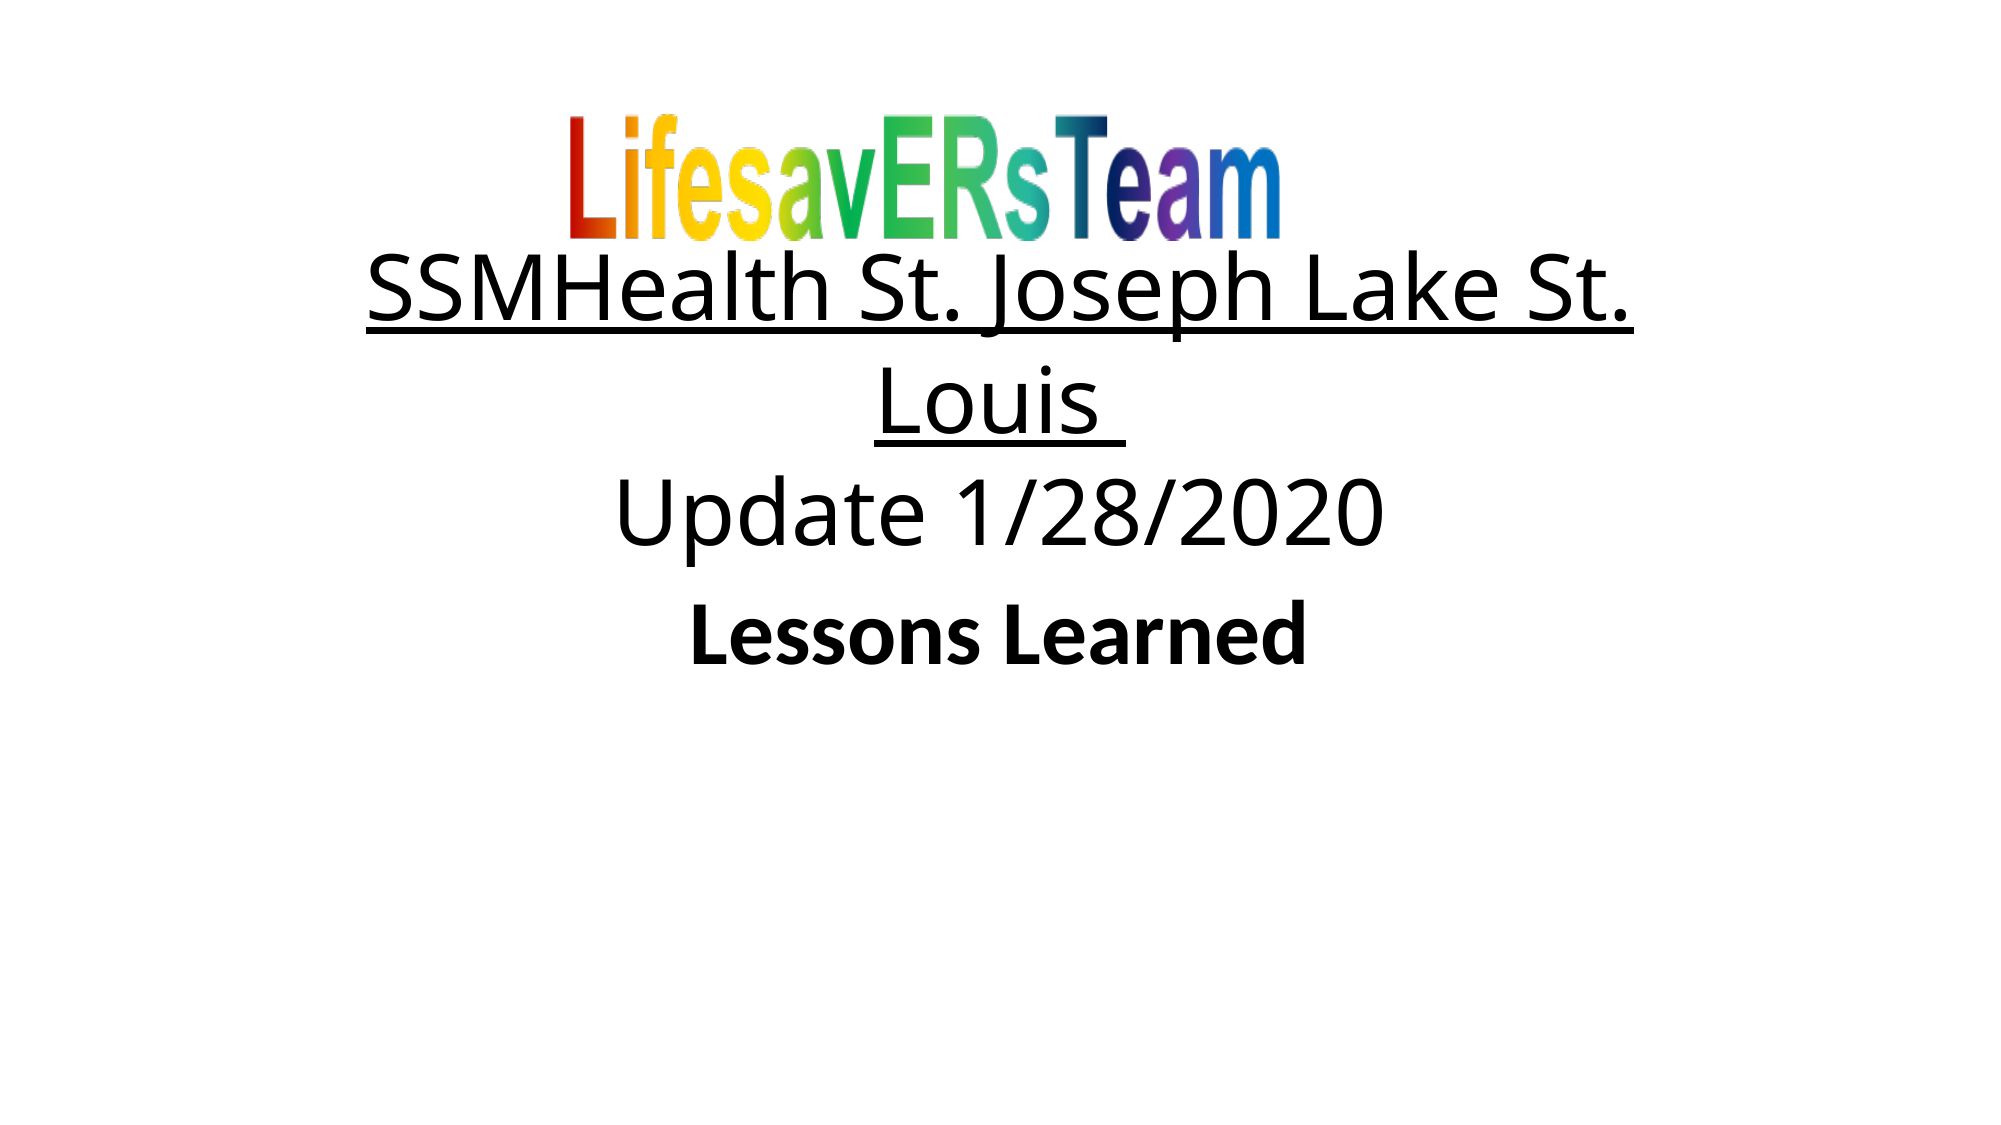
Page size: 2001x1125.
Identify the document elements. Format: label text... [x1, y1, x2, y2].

subtitle Lessons Learned [249, 590, 1750, 863]
picture [570, 113, 1280, 241]
title SSMHealth St. Joseph Lake St. Louis Update 1/28/2020 [249, 184, 1750, 576]
